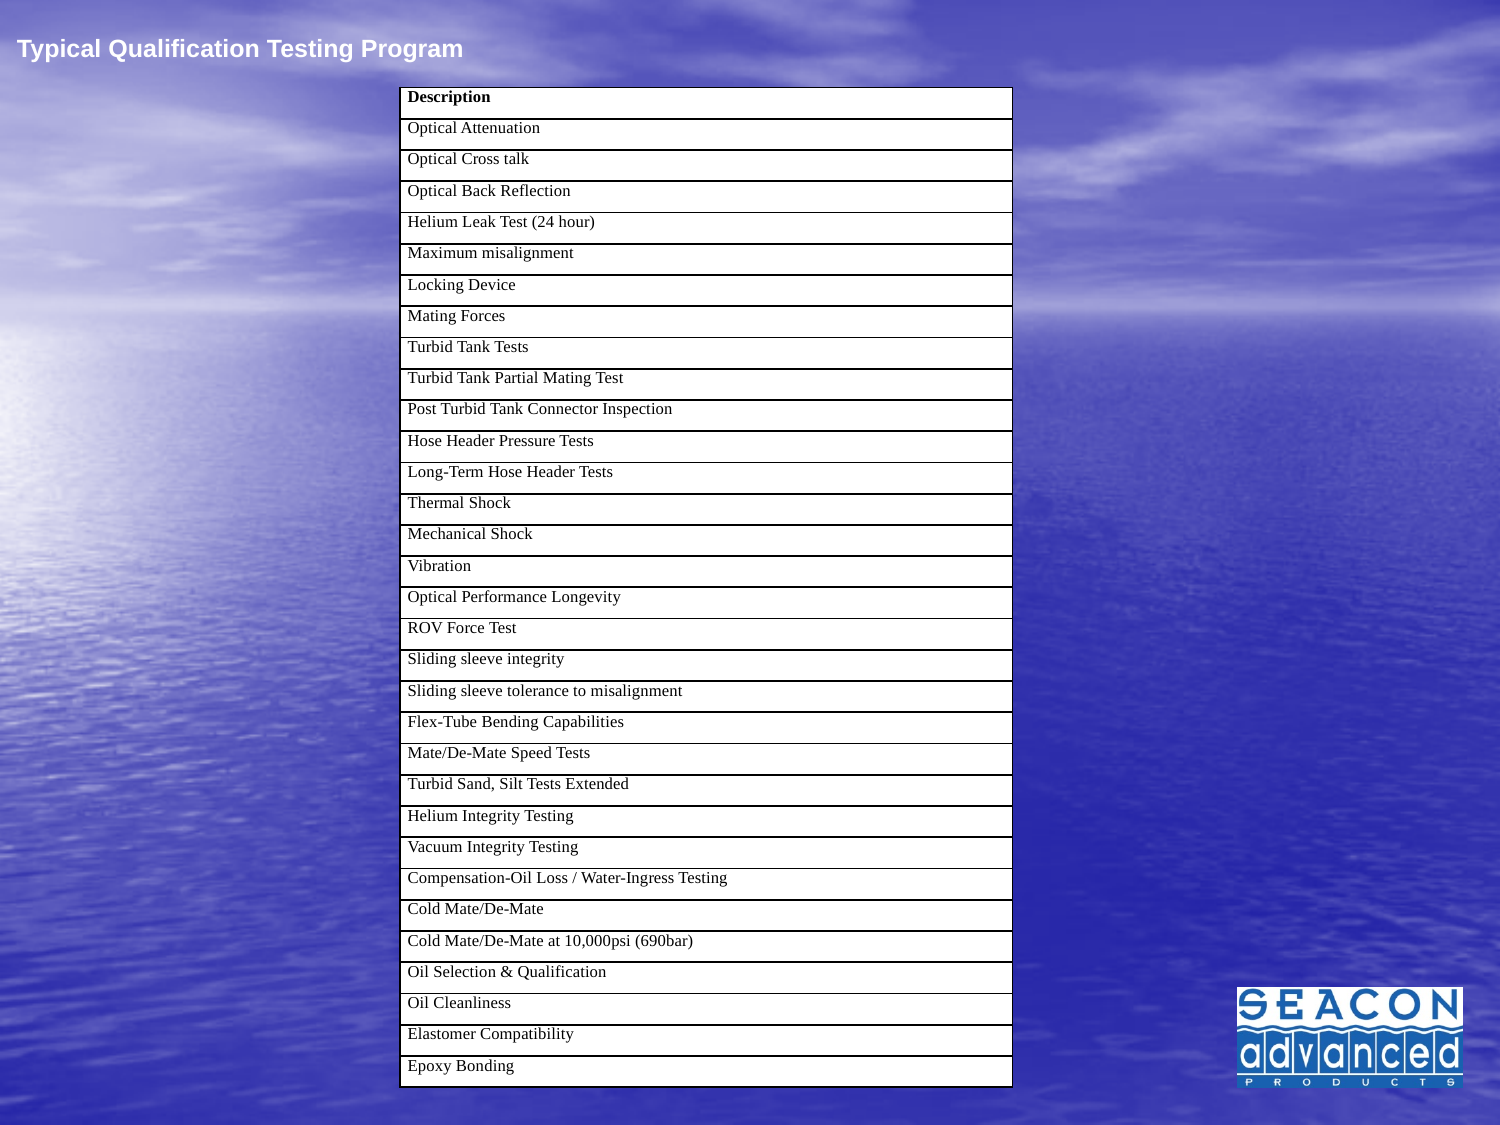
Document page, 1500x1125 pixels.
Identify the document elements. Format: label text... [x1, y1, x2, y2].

table_cell Vibration [401, 557, 1012, 586]
table_cell Locking Device [401, 276, 1012, 305]
picture [1237, 987, 1463, 1088]
table_cell Post Turbid Tank Connector Inspection [401, 401, 1012, 430]
table_cell Vacuum Integrity Testing [401, 838, 1012, 868]
table_cell Elastomer Compatibility [401, 1026, 1012, 1055]
table_cell Hose Header Pressure Tests [401, 432, 1012, 462]
table_cell Helium Integrity Testing [401, 807, 1012, 836]
table_cell Optical Back Reflection [401, 182, 1012, 212]
table_cell Mechanical Shock [401, 526, 1012, 555]
table_cell Helium Leak Test (24 hour) [401, 213, 1012, 243]
table_cell Mate/De-Mate Speed Tests [401, 744, 1012, 774]
table_cell Optical Cross talk [401, 151, 1012, 180]
table_cell Maximum misalignment [401, 245, 1012, 274]
table_cell Turbid Sand, Silt Tests Extended [401, 776, 1012, 805]
table_cell Compensation-Oil Loss / Water-Ingress Testing [401, 869, 1012, 899]
table_cell Optical Performance Longevity [401, 588, 1012, 618]
table_cell Thermal Shock [401, 495, 1012, 524]
table_cell Sliding sleeve integrity [401, 651, 1012, 680]
table_cell Long-Term Hose Header Tests [401, 463, 1012, 493]
table_cell Optical Attenuation [401, 120, 1012, 149]
table_cell Oil Cleanliness [401, 994, 1012, 1024]
table_cell Turbid Tank Tests [401, 338, 1012, 368]
table_cell Mating Forces [401, 307, 1012, 337]
table_header Description [401, 88, 1012, 118]
table_cell Oil Selection & Qualification [401, 963, 1012, 993]
table_cell Epoxy Bonding [401, 1057, 1012, 1086]
table_cell Cold Mate/De-Mate at 10,000psi (690bar) [401, 932, 1012, 961]
text_box Typical Qualification Testing Program [1, 25, 480, 70]
table_cell Cold Mate/De-Mate [401, 901, 1012, 930]
table_cell Sliding sleeve tolerance to misalignment [401, 682, 1012, 711]
table_cell Turbid Tank Partial Mating Test [401, 370, 1012, 399]
table_cell Flex-Tube Bending Capabilities [401, 713, 1012, 743]
table_cell ROV Force Test [401, 619, 1012, 649]
